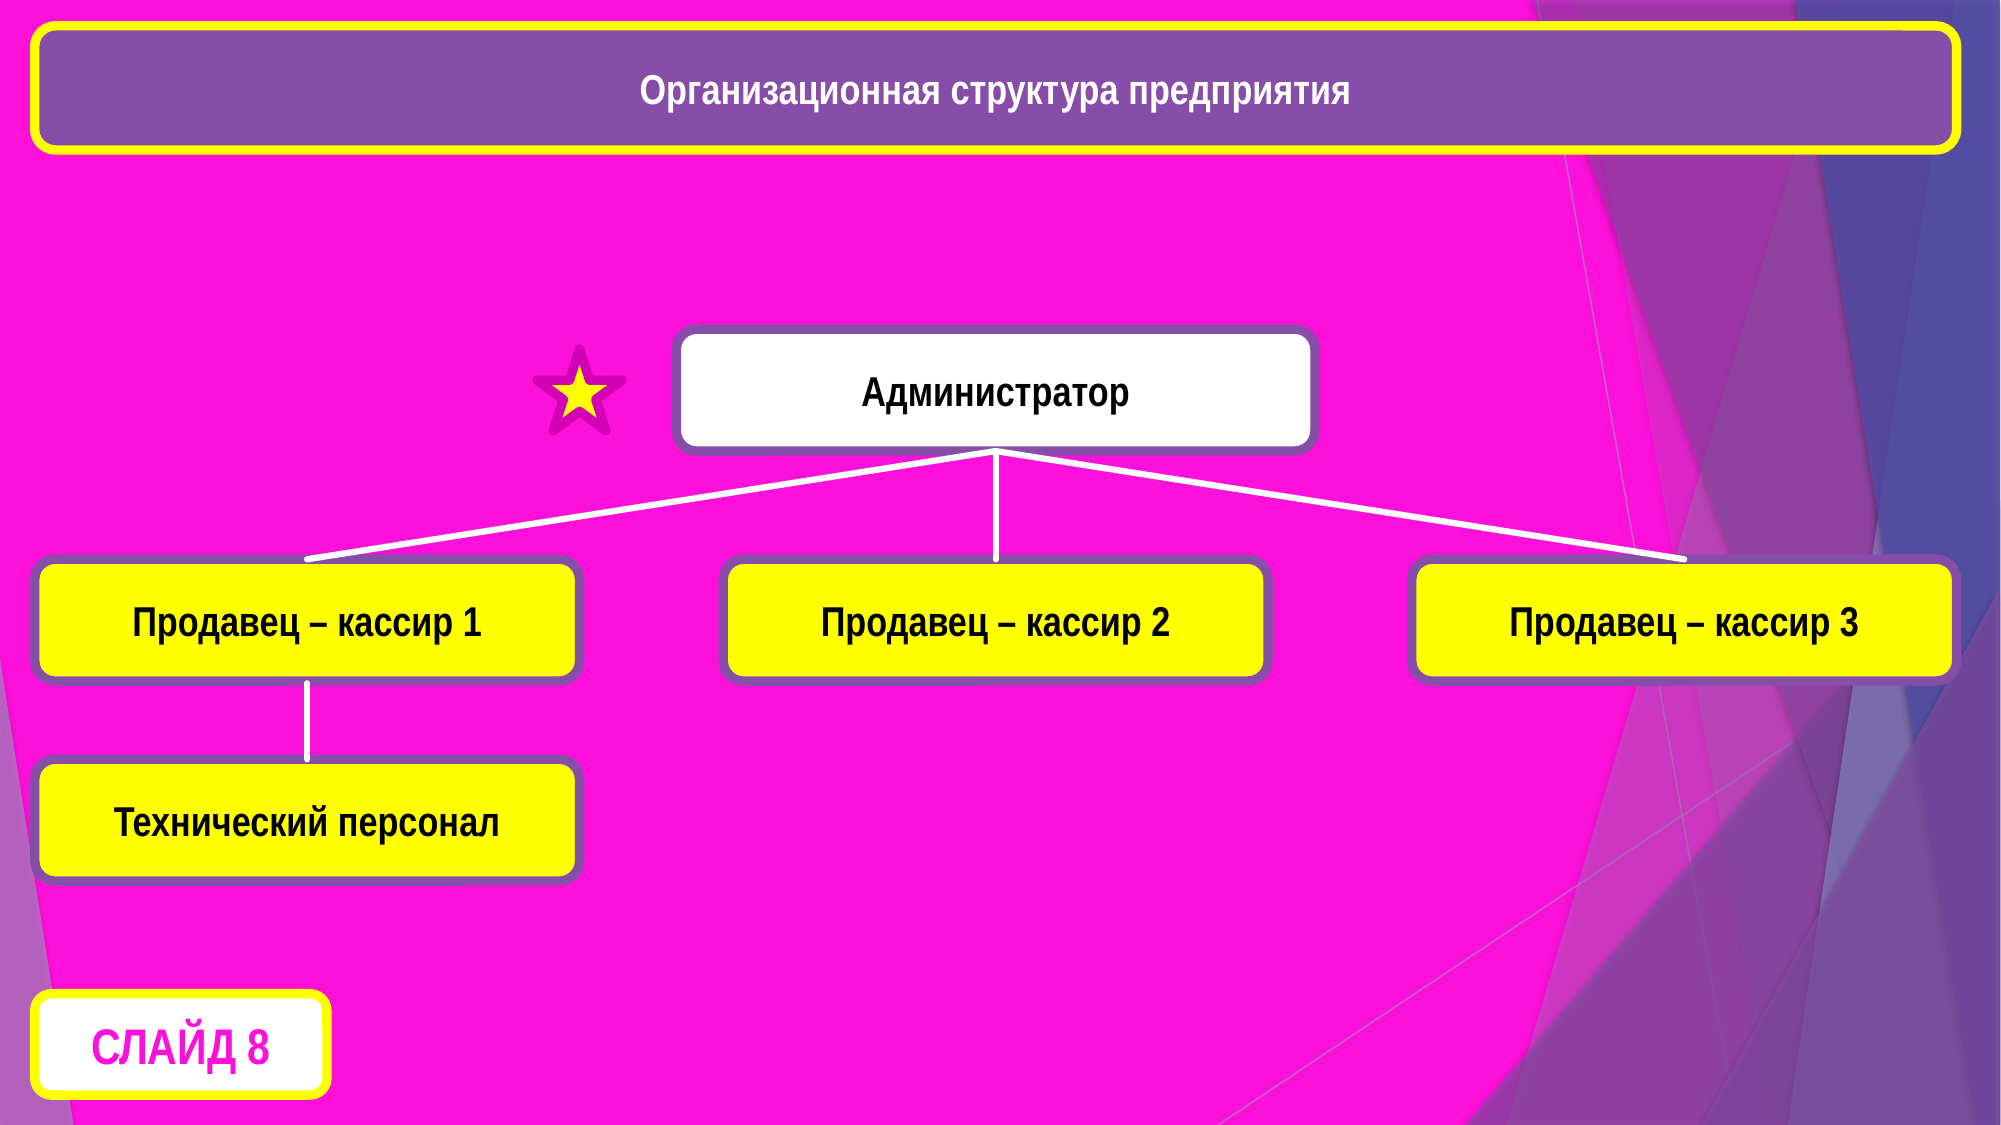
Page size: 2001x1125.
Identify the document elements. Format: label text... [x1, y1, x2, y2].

text_box Технический персонал [33, 757, 582, 883]
text_box СЛАЙД 8 [33, 992, 329, 1097]
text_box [306, 450, 993, 560]
text_box Организационная структура предприятия [33, 24, 1959, 152]
text_box Продавец – кассир 2 [721, 569, 1270, 683]
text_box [995, 450, 1685, 560]
text_box Администратор [674, 327, 1317, 449]
text_box [535, 347, 624, 432]
text_box Продавец – кассир 3 [1410, 557, 1959, 683]
text_box Продавец – кассир 1 [33, 557, 582, 683]
